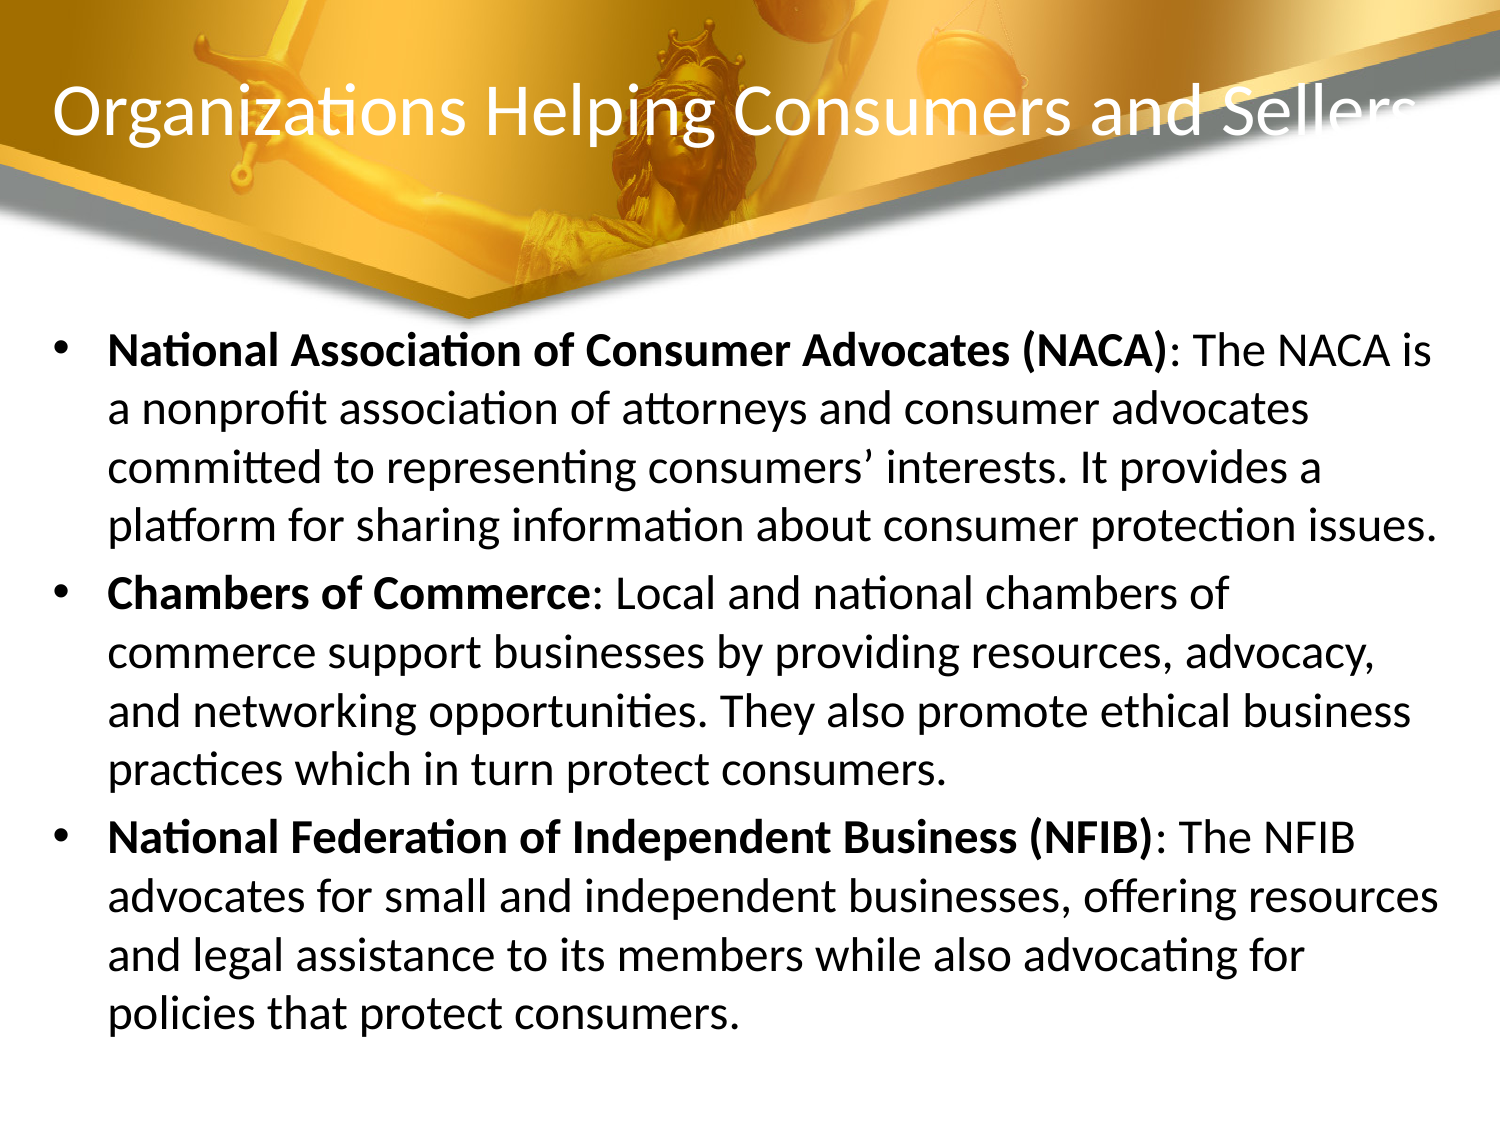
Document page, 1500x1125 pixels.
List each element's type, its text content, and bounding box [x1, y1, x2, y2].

list National Association of Consumer Advocates (NACA): The NACA is a nonprofit association of attorneys and consumer advocates committed to representing consumers’ interests. It provides a platform for sharing information about consumer protection issues. Chambers of Commerce: Local and national chambers of commerce support businesses by providing resources, advocacy, and networking opportunities. They also promote ethical business practices which in turn protect consumers. National Federation of Independent Business (NFIB): The NFIB advocates for small and independent businesses, offering resources and legal assistance to its members while also advocating for policies that protect consumers. [37, 309, 1457, 1103]
picture [0, 0, 1500, 1125]
title Organizations Helping Consumers and Sellers [37, 21, 1457, 189]
